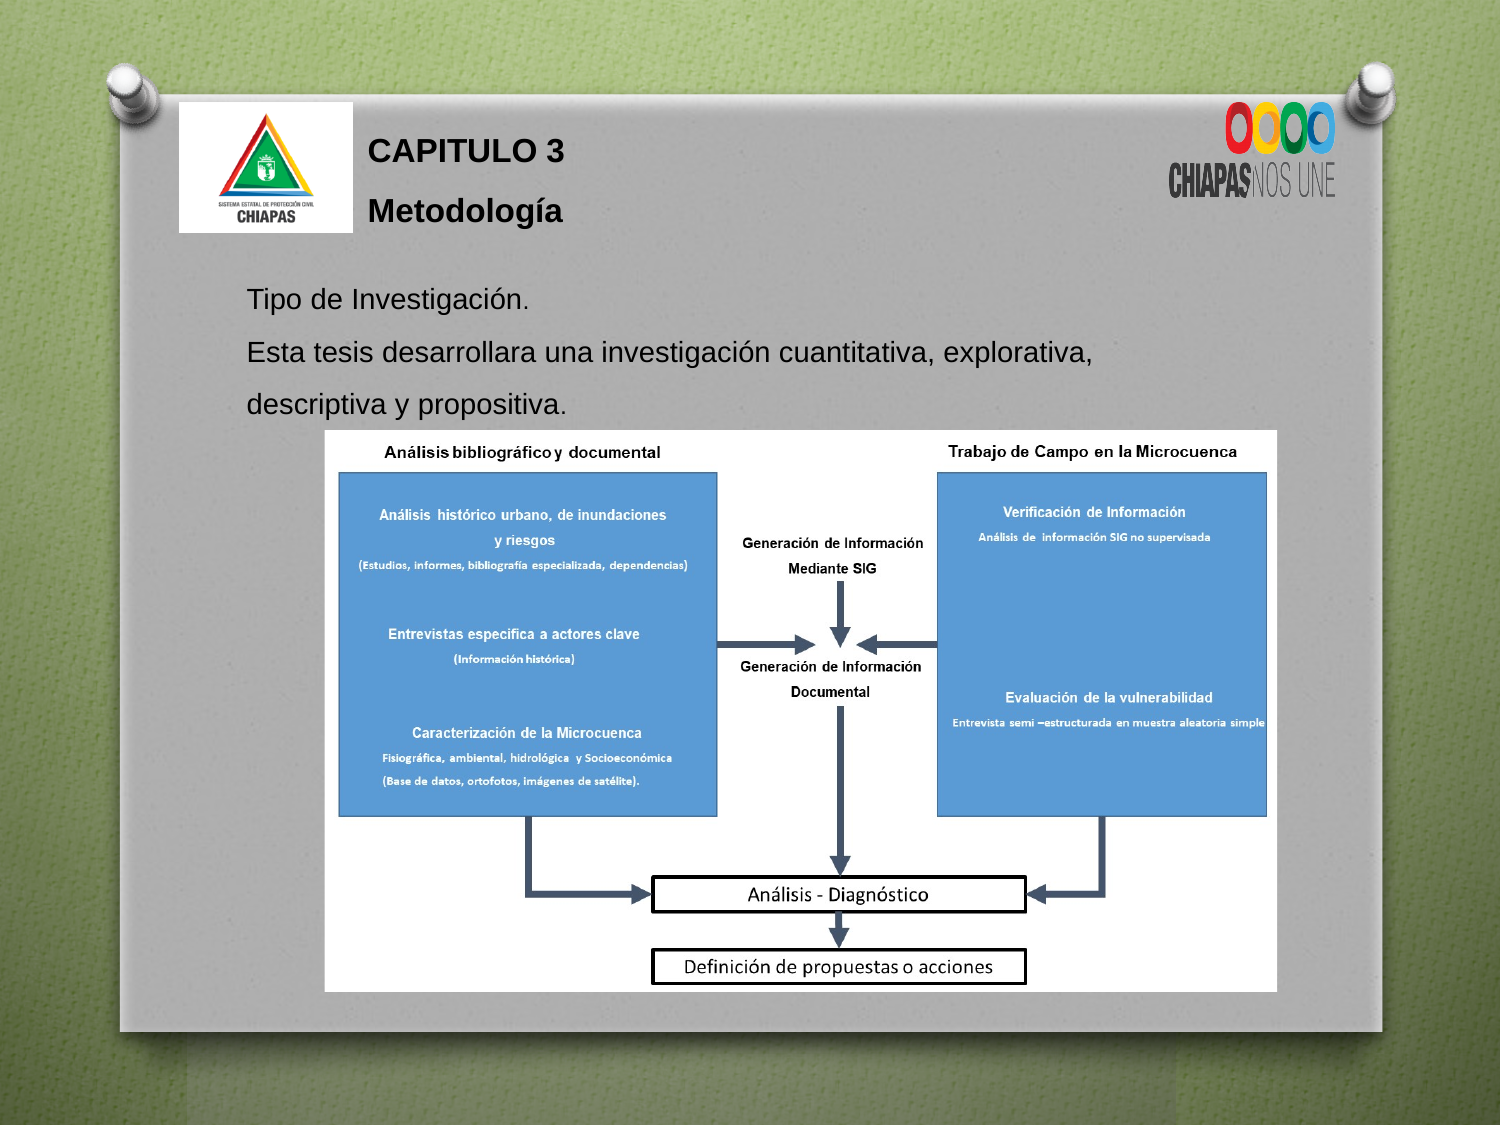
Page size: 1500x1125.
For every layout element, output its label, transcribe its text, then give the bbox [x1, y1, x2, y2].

text_box CAPITULO 3 Metodología [352, 101, 724, 237]
picture [1168, 35, 1439, 198]
picture [75, 29, 354, 234]
text_box Tipo de Investigación. Esta tesis desarrollara una investigación cuantitativa, explorativa, descriptiva y propositiva. [231, 210, 1222, 428]
picture [324, 430, 1278, 993]
